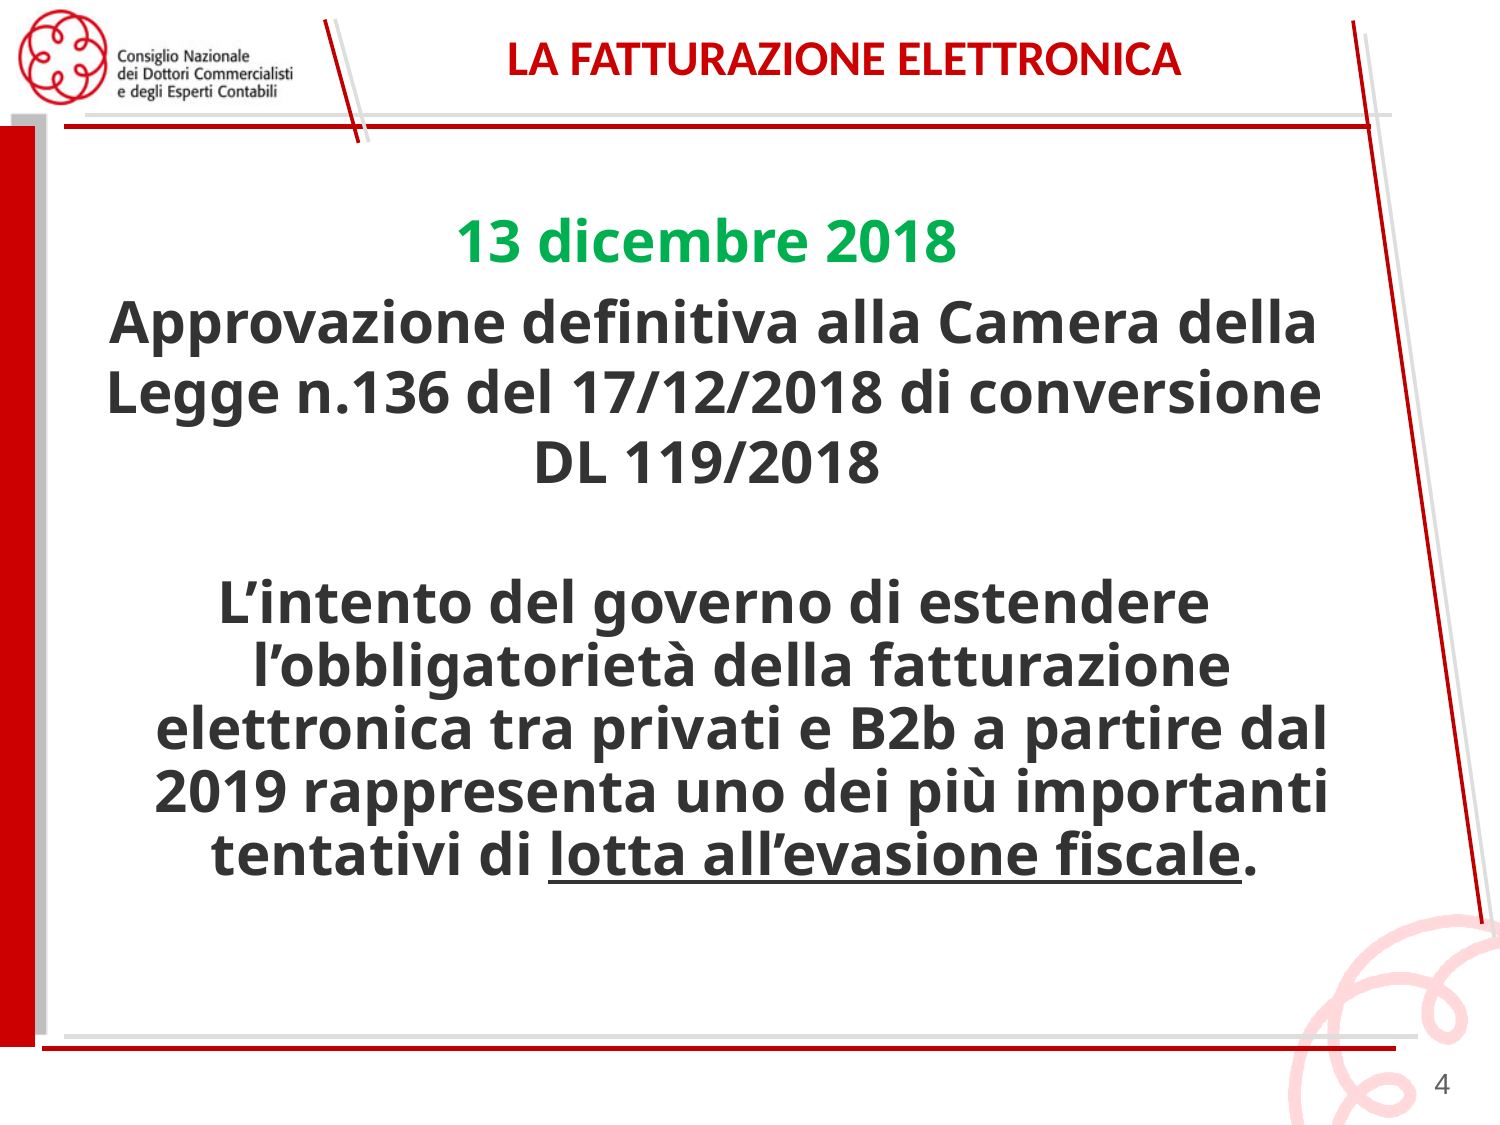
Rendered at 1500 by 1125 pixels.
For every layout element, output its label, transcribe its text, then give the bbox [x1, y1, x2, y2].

picture [16, 7, 295, 108]
title la fatturazione elettronica [348, 17, 1341, 102]
list 13 dicembre 2018 Approvazione definitiva alla Camera della Legge n.136 del 17/12/2018 di conversione DL 119/2018 L’intento del governo di estendere l’obbligatorietà della fatturazione elettronica tra privati e B2b a partire dal 2019 rappresenta uno dei più importanti tentativi di lotta all’evasione fiscale. [76, 196, 1352, 941]
